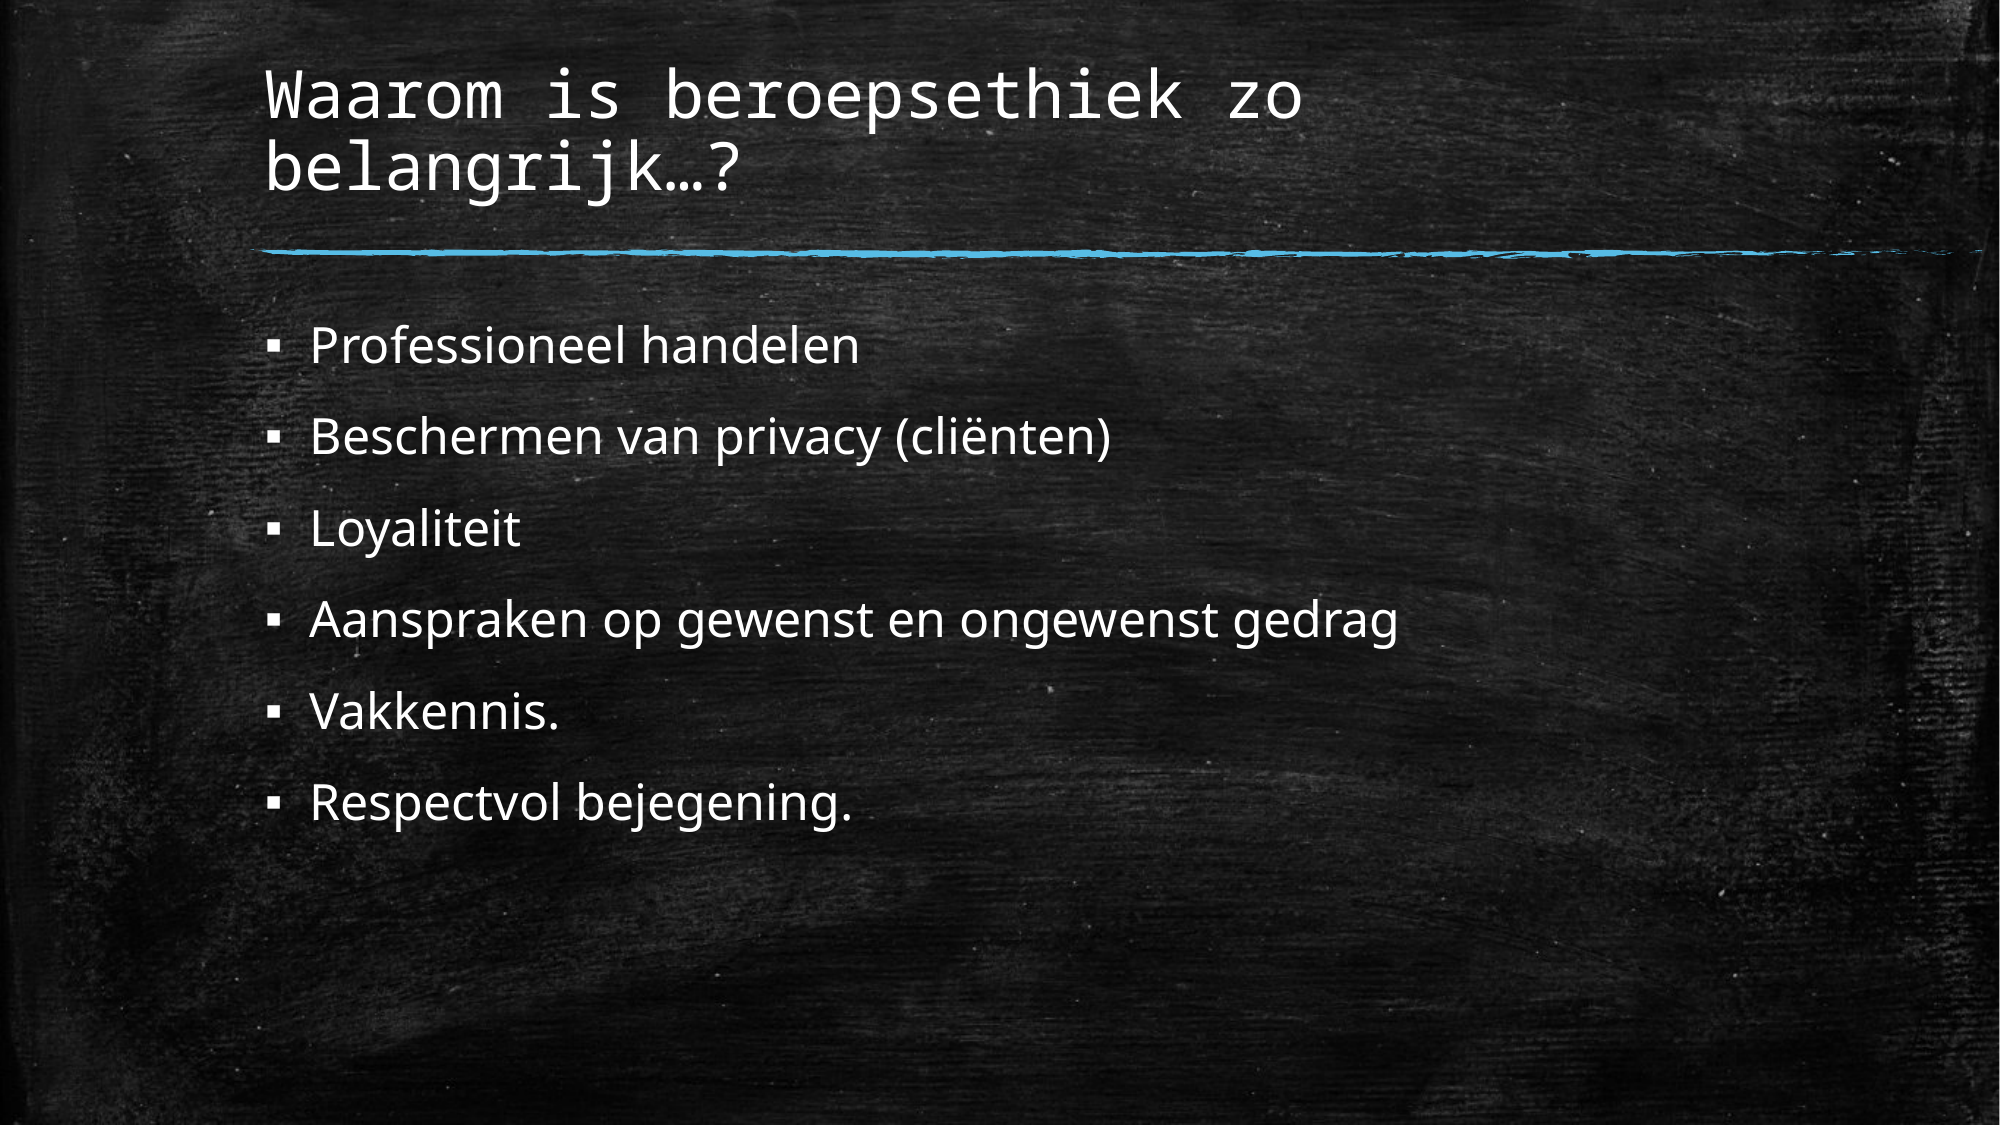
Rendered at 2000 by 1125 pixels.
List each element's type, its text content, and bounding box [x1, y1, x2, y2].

title Waarom is beroepsethiek zo belangrijk…? [249, 45, 1750, 213]
list Professioneel handelen Beschermen van privacy (cliënten) Loyaliteit Aanspraken op gewenst en ongewenst gedrag Vakkennis. Respectvol bejegening. [249, 312, 1750, 1013]
